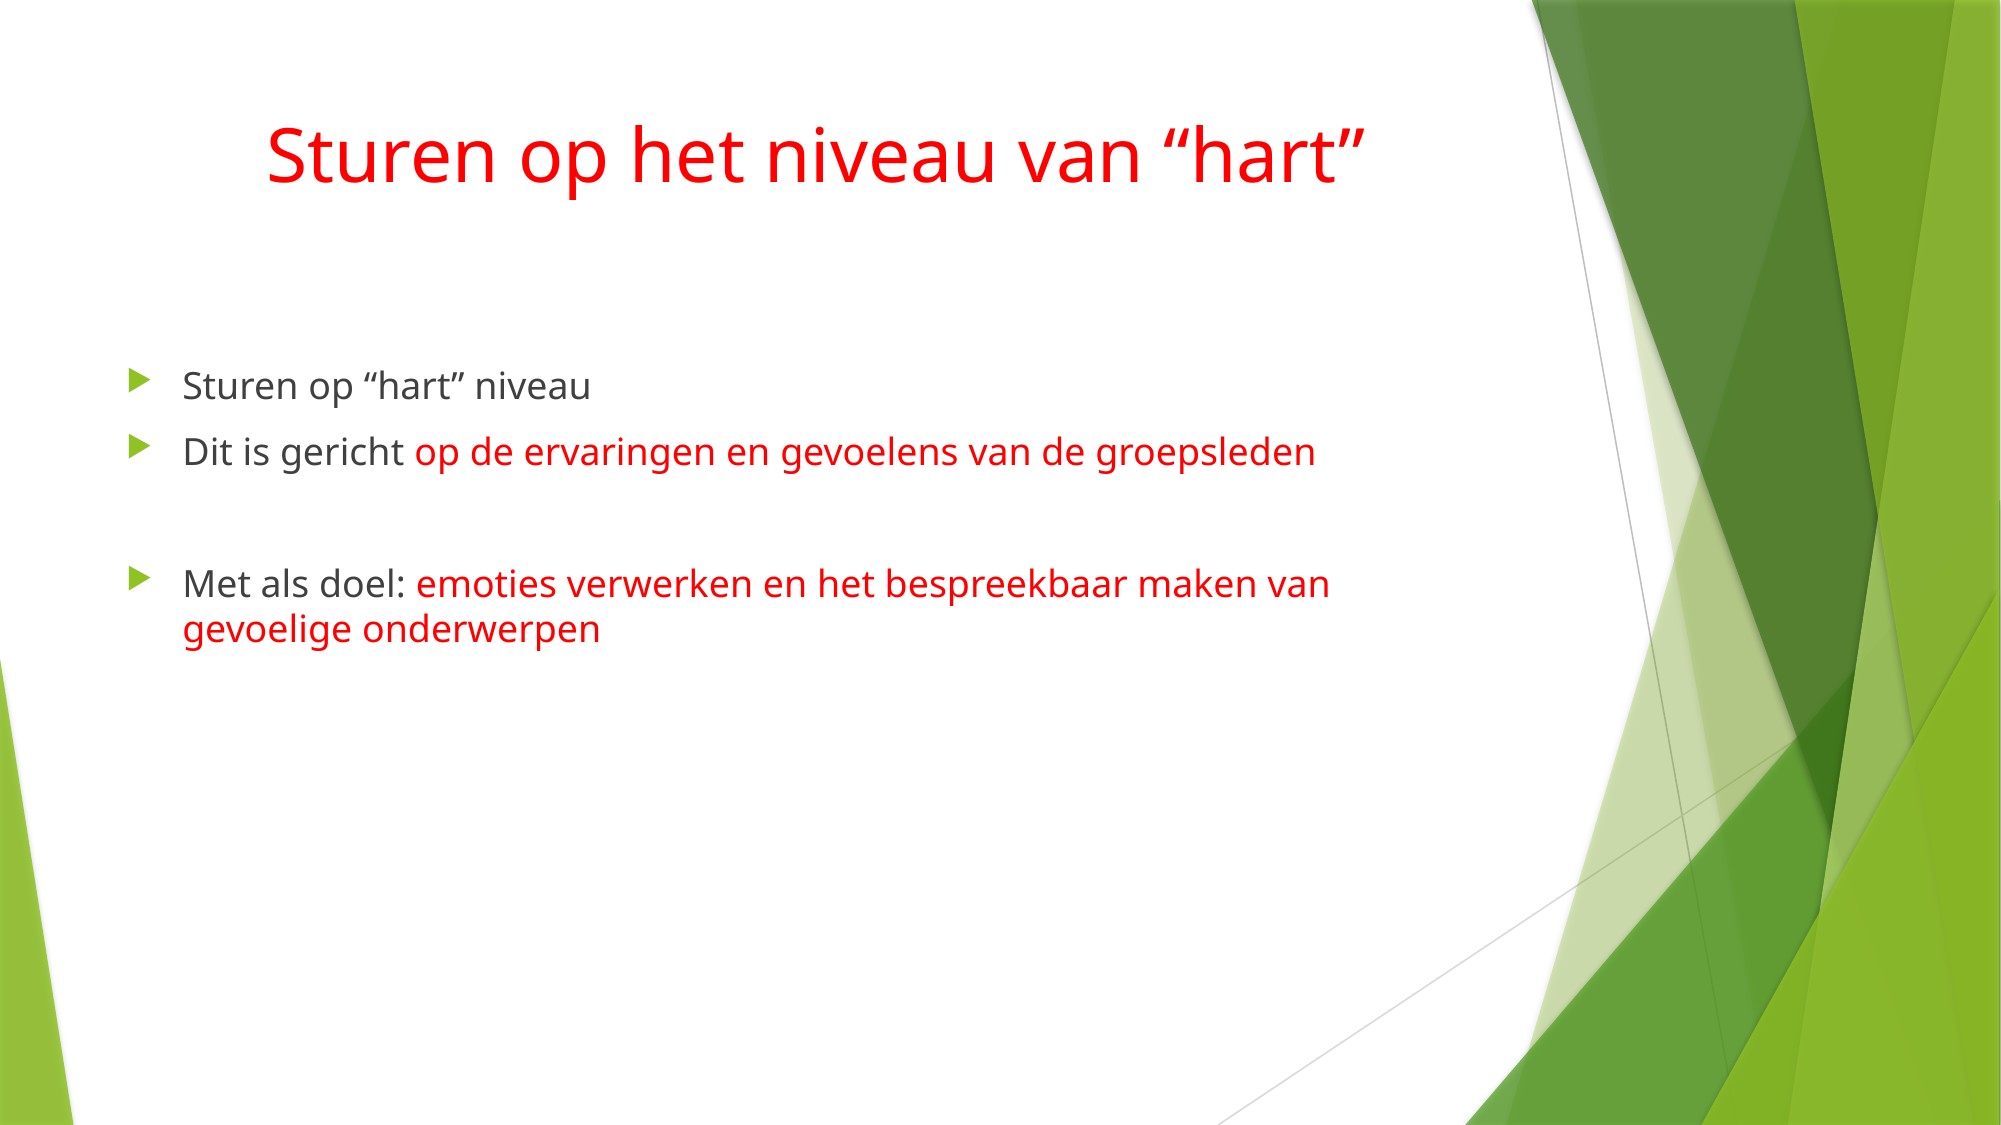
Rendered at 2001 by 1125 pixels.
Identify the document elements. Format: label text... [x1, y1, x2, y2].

list Sturen op “hart” niveau Dit is gericht op de ervaringen en gevoelens van de groepsleden Met als doel: emoties verwerken en het bespreekbaar maken van gevoelige onderwerpen [111, 354, 1522, 992]
title Sturen op het niveau van “hart” [111, 99, 1522, 317]
